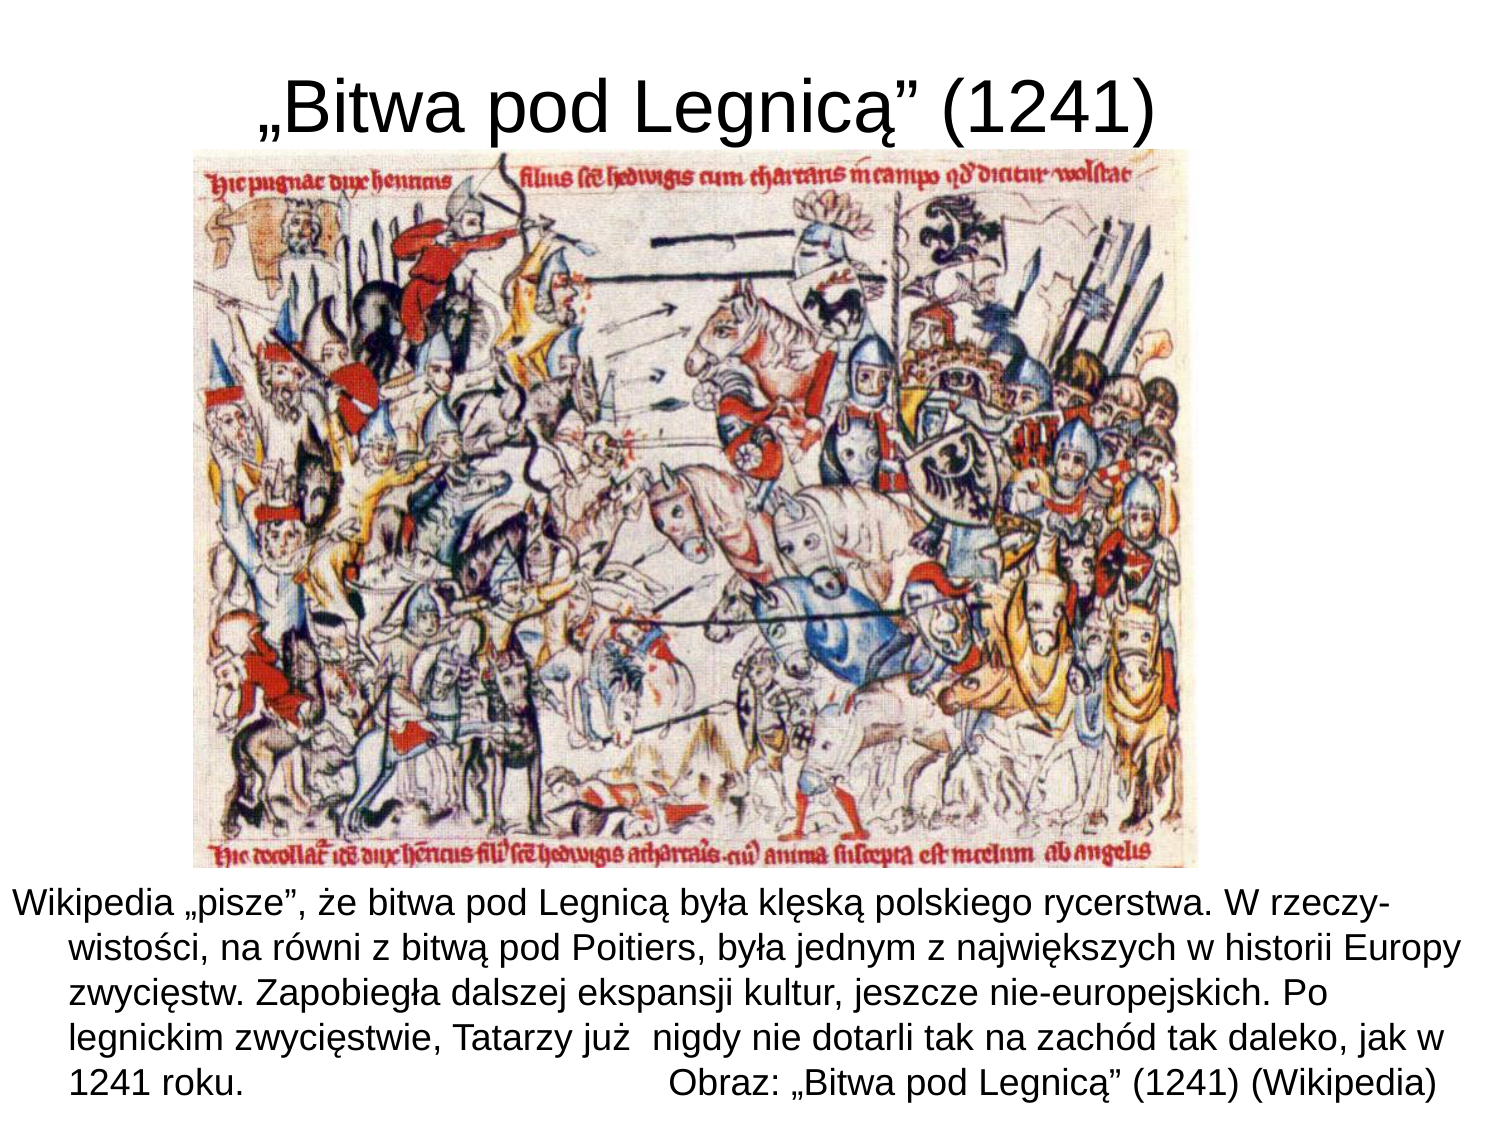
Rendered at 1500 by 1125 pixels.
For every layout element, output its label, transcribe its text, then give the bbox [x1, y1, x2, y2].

title „Bitwa pod Legnicą” (1241) [75, 45, 1341, 161]
picture [193, 149, 1199, 868]
list Wikipedia „pisze”, że bitwa pod Legnicą była klęską polskiego rycerstwa. W rzeczy-wistości, na równi z bitwą pod Poitiers, była jednym z największych w historii Europy zwycięstw. Zapobiegła dalszej ekspansji kultur, jeszcze nie-europejskich. Po legnickim zwycięstwie, Tatarzy już nigdy nie dotarli tak na zachód tak daleko, jak w 1241 roku. Obraz: „Bitwa pod Legnicą” (1241) (Wikipedia) [0, 870, 1498, 986]
